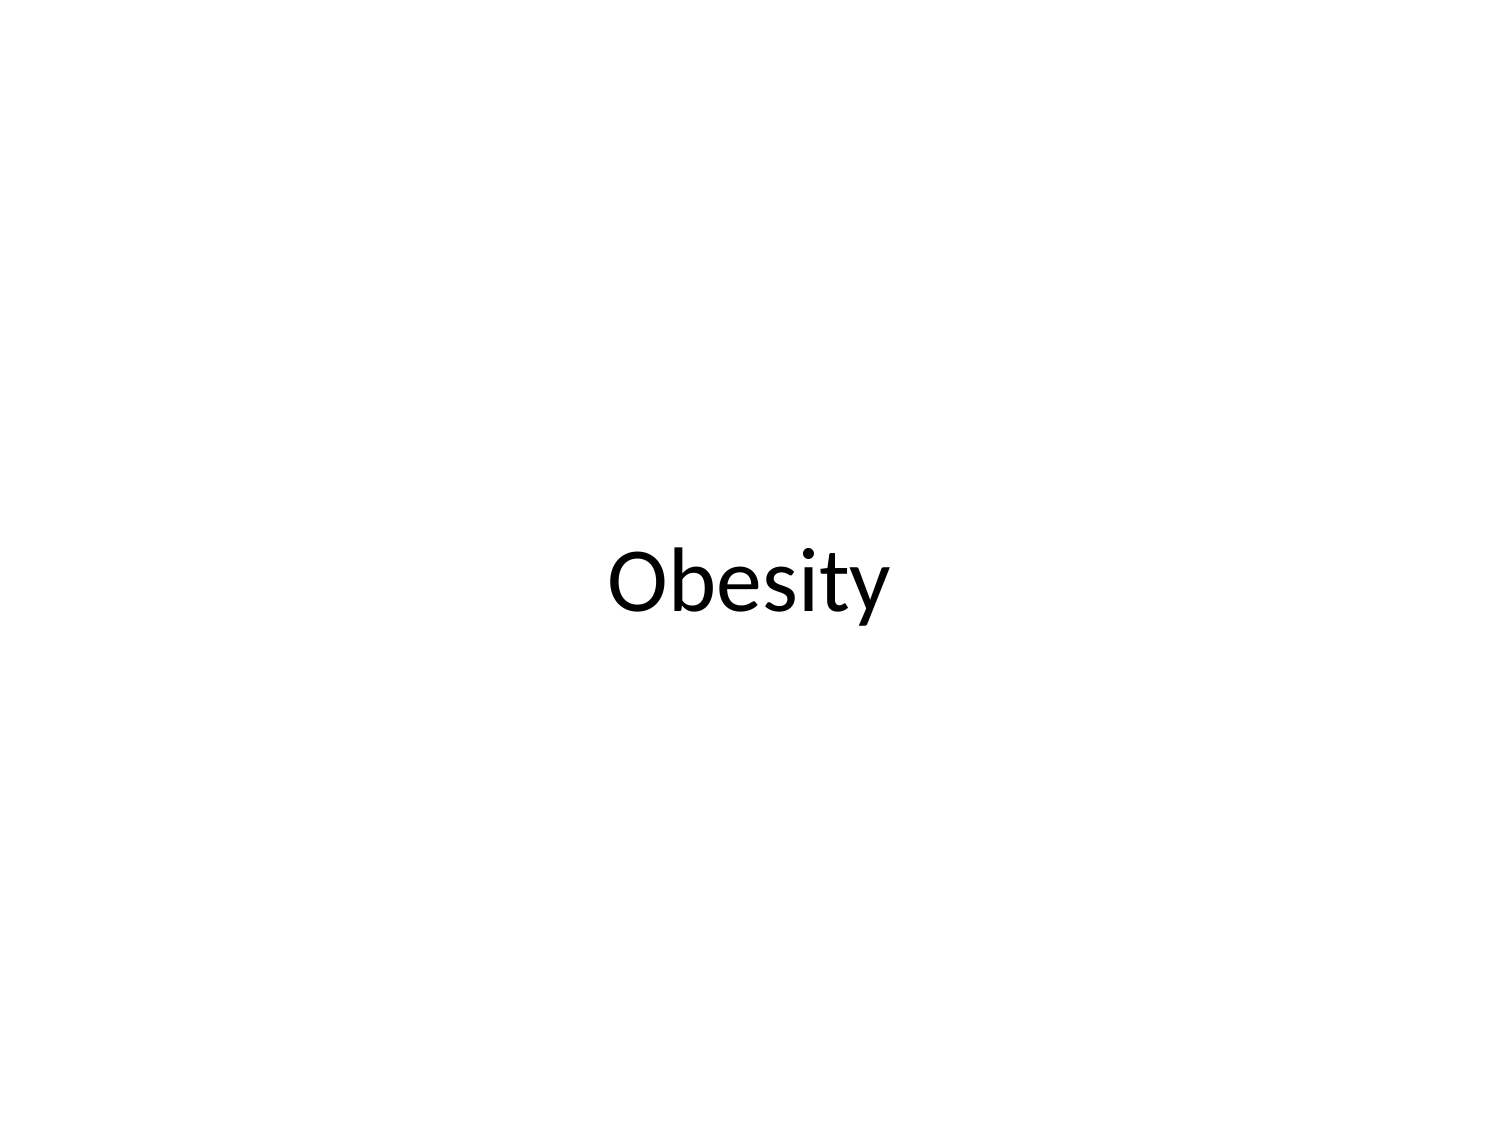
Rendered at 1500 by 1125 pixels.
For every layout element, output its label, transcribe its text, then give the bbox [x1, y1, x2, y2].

title Obesity [112, 237, 1388, 913]
